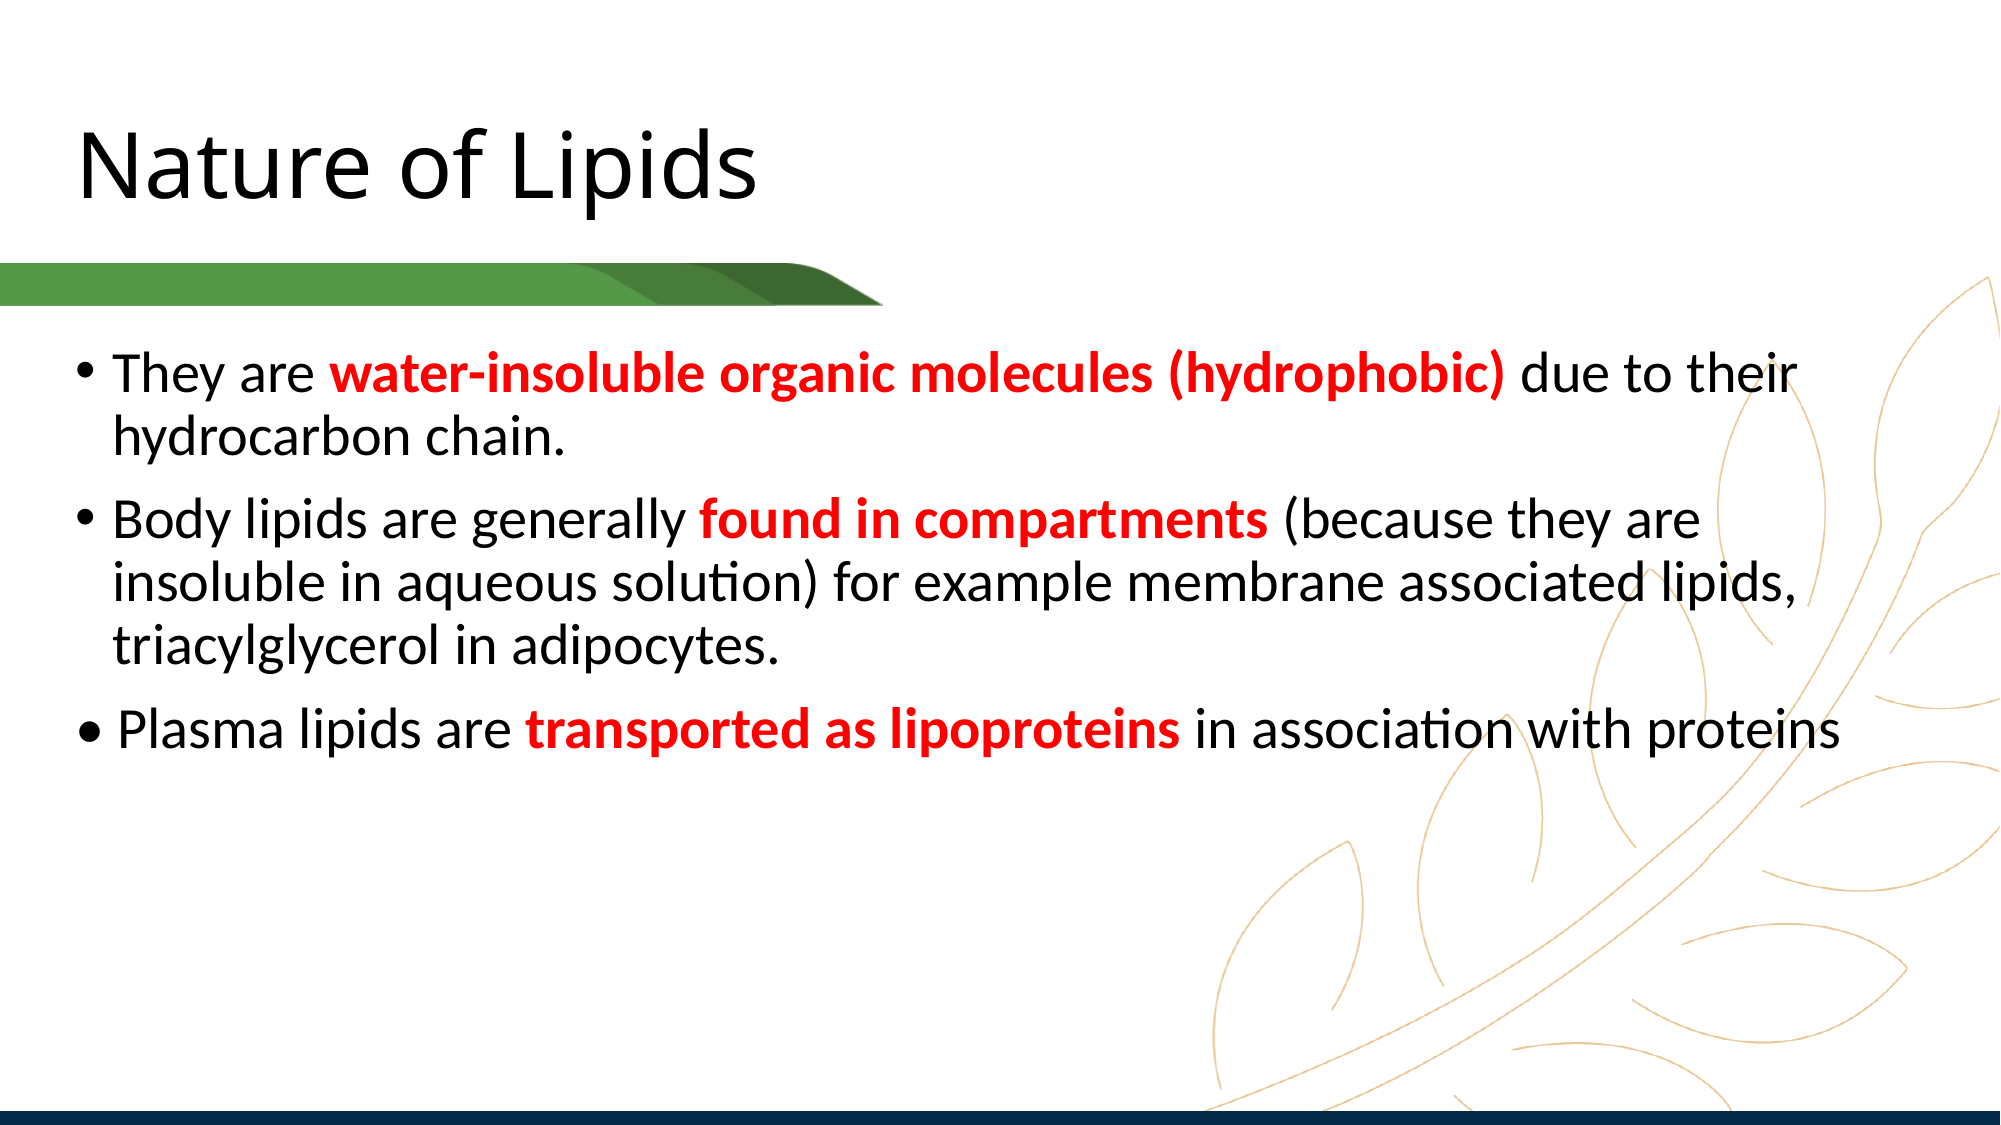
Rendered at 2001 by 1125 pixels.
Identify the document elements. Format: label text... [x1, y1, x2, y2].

list They are water-insoluble organic molecules (hydrophobic) due to their hydrocarbon chain. Body lipids are generally found in compartments (because they are insoluble in aqueous solution) for example membrane associated lipids, triacylglycerol in adipocytes. • Plasma lipids are transported as lipoproteins in association with proteins [60, 334, 1930, 1084]
title Nature of Lipids [60, 59, 1930, 278]
picture [0, 263, 883, 306]
picture [0, 0, 2000, 1125]
